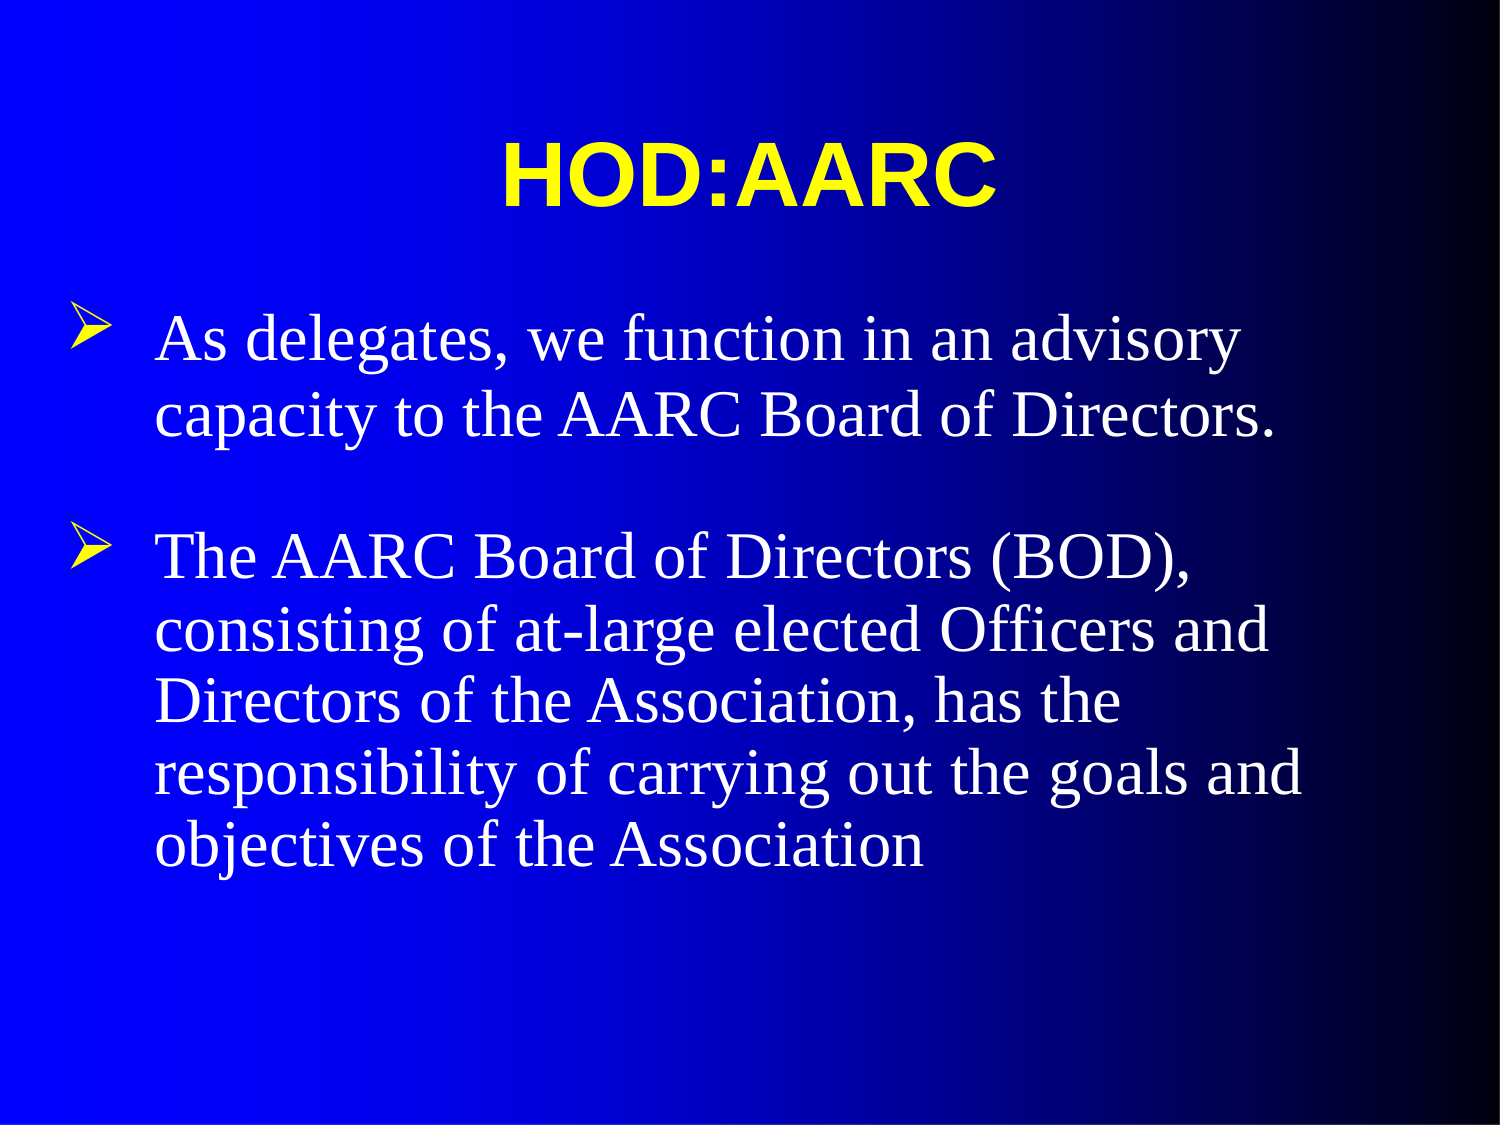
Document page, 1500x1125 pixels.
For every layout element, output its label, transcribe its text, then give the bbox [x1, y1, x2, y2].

title HOD:AARC [188, 46, 1312, 305]
picture [0, 0, 1500, 1125]
text_box As delegates, we function in an advisory capacity to the AARC Board of Directors. The AARC Board of Directors (BOD), consisting of at-large elected Officers and Directors of the Association, has the responsibility of carrying out the goals and objectives of the Association [62, 297, 1383, 882]
